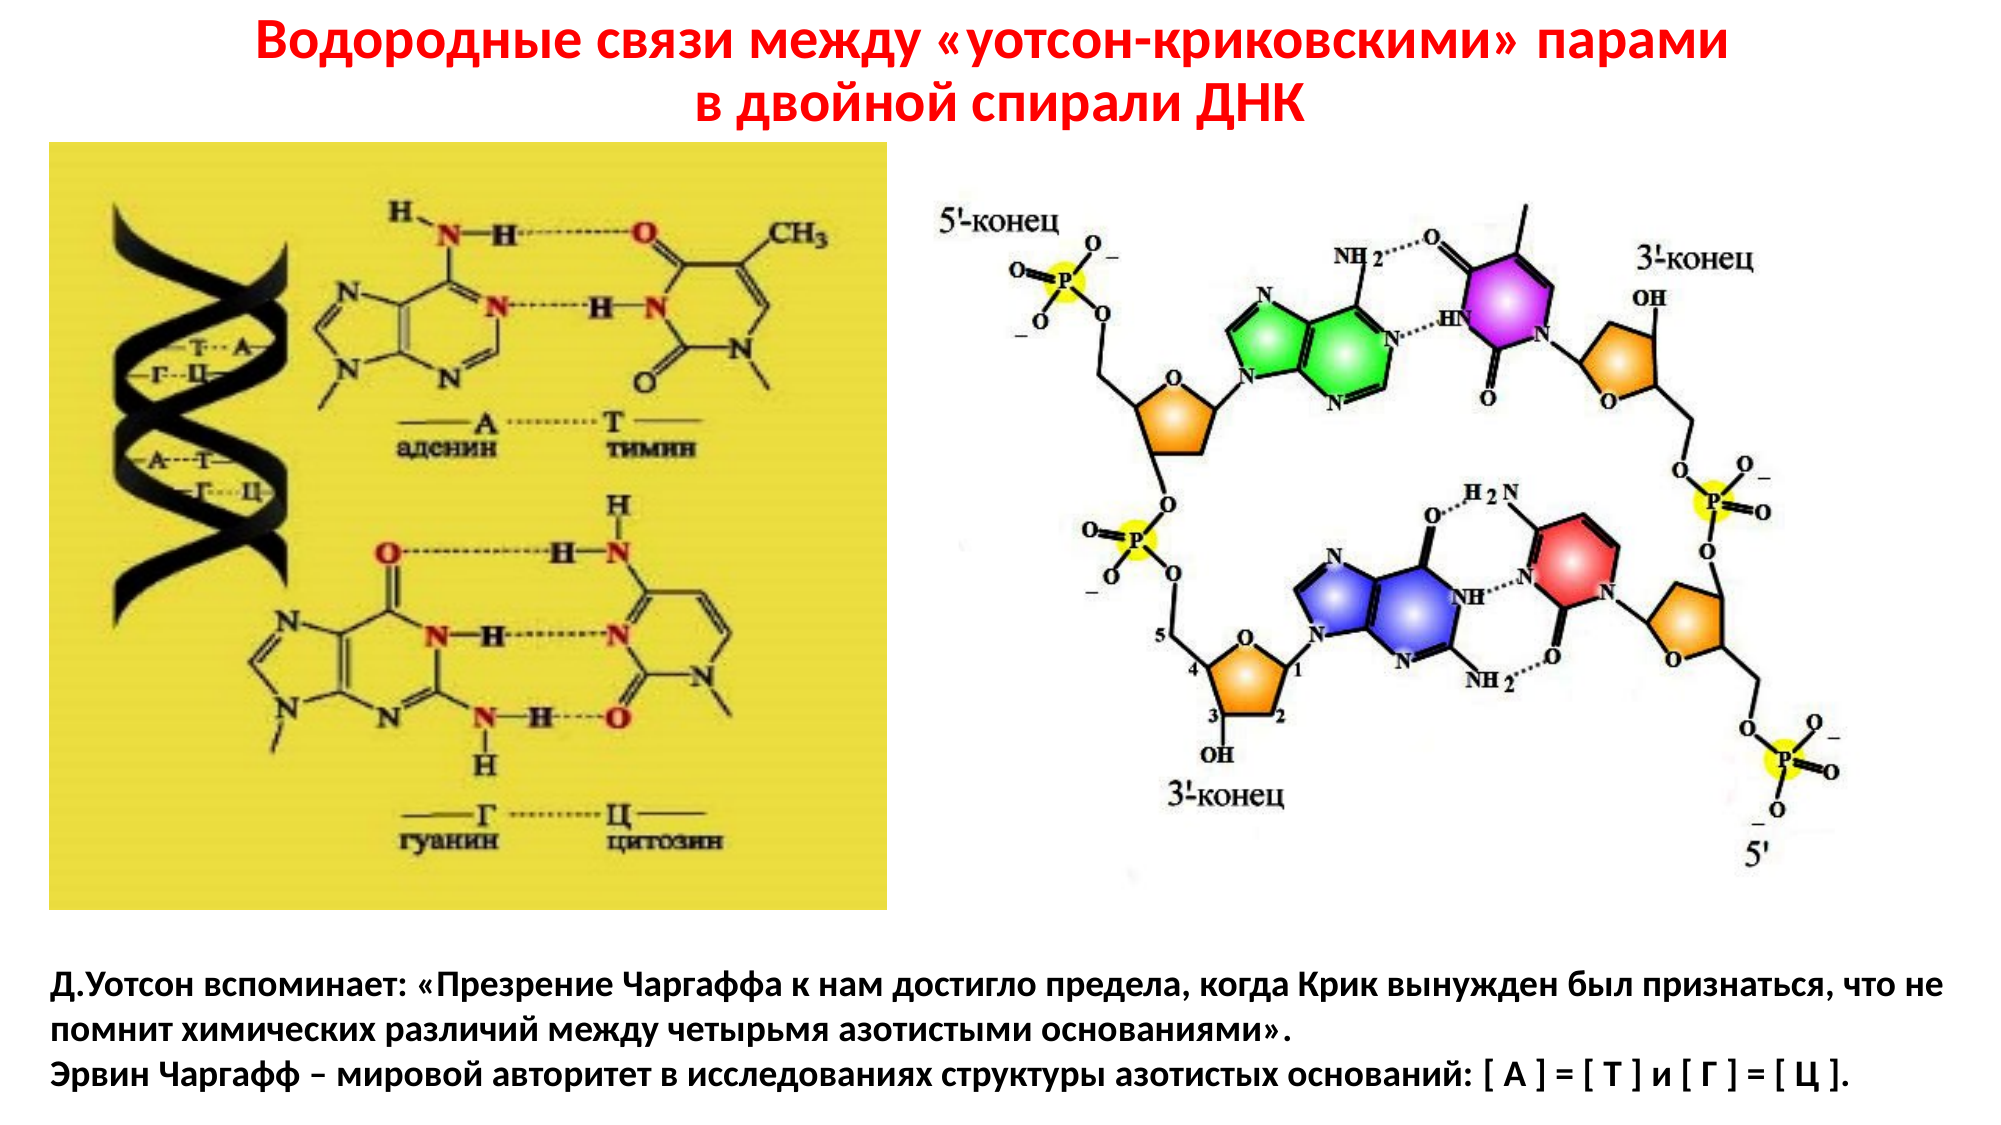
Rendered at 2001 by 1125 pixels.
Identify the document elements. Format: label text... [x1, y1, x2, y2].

picture [909, 151, 1921, 910]
text_box Д.Уотсон вспоминает: «Презрение Чаргаффа к нам достигло предела, когда Крик вынужден был признаться, что не помнит химических различий между четырьмя азотистыми основаниями». Эрвин Чаргафф – мировой авторитет в исследованиях структуры азотистых оснований: [ A ] = [ T ] и [ Г ] = [ Ц ]. [35, 951, 1961, 1101]
title Водородные связи между «уотсон-криковскими» парами в двойной спирали ДНК [137, 0, 1863, 143]
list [49, 142, 887, 910]
